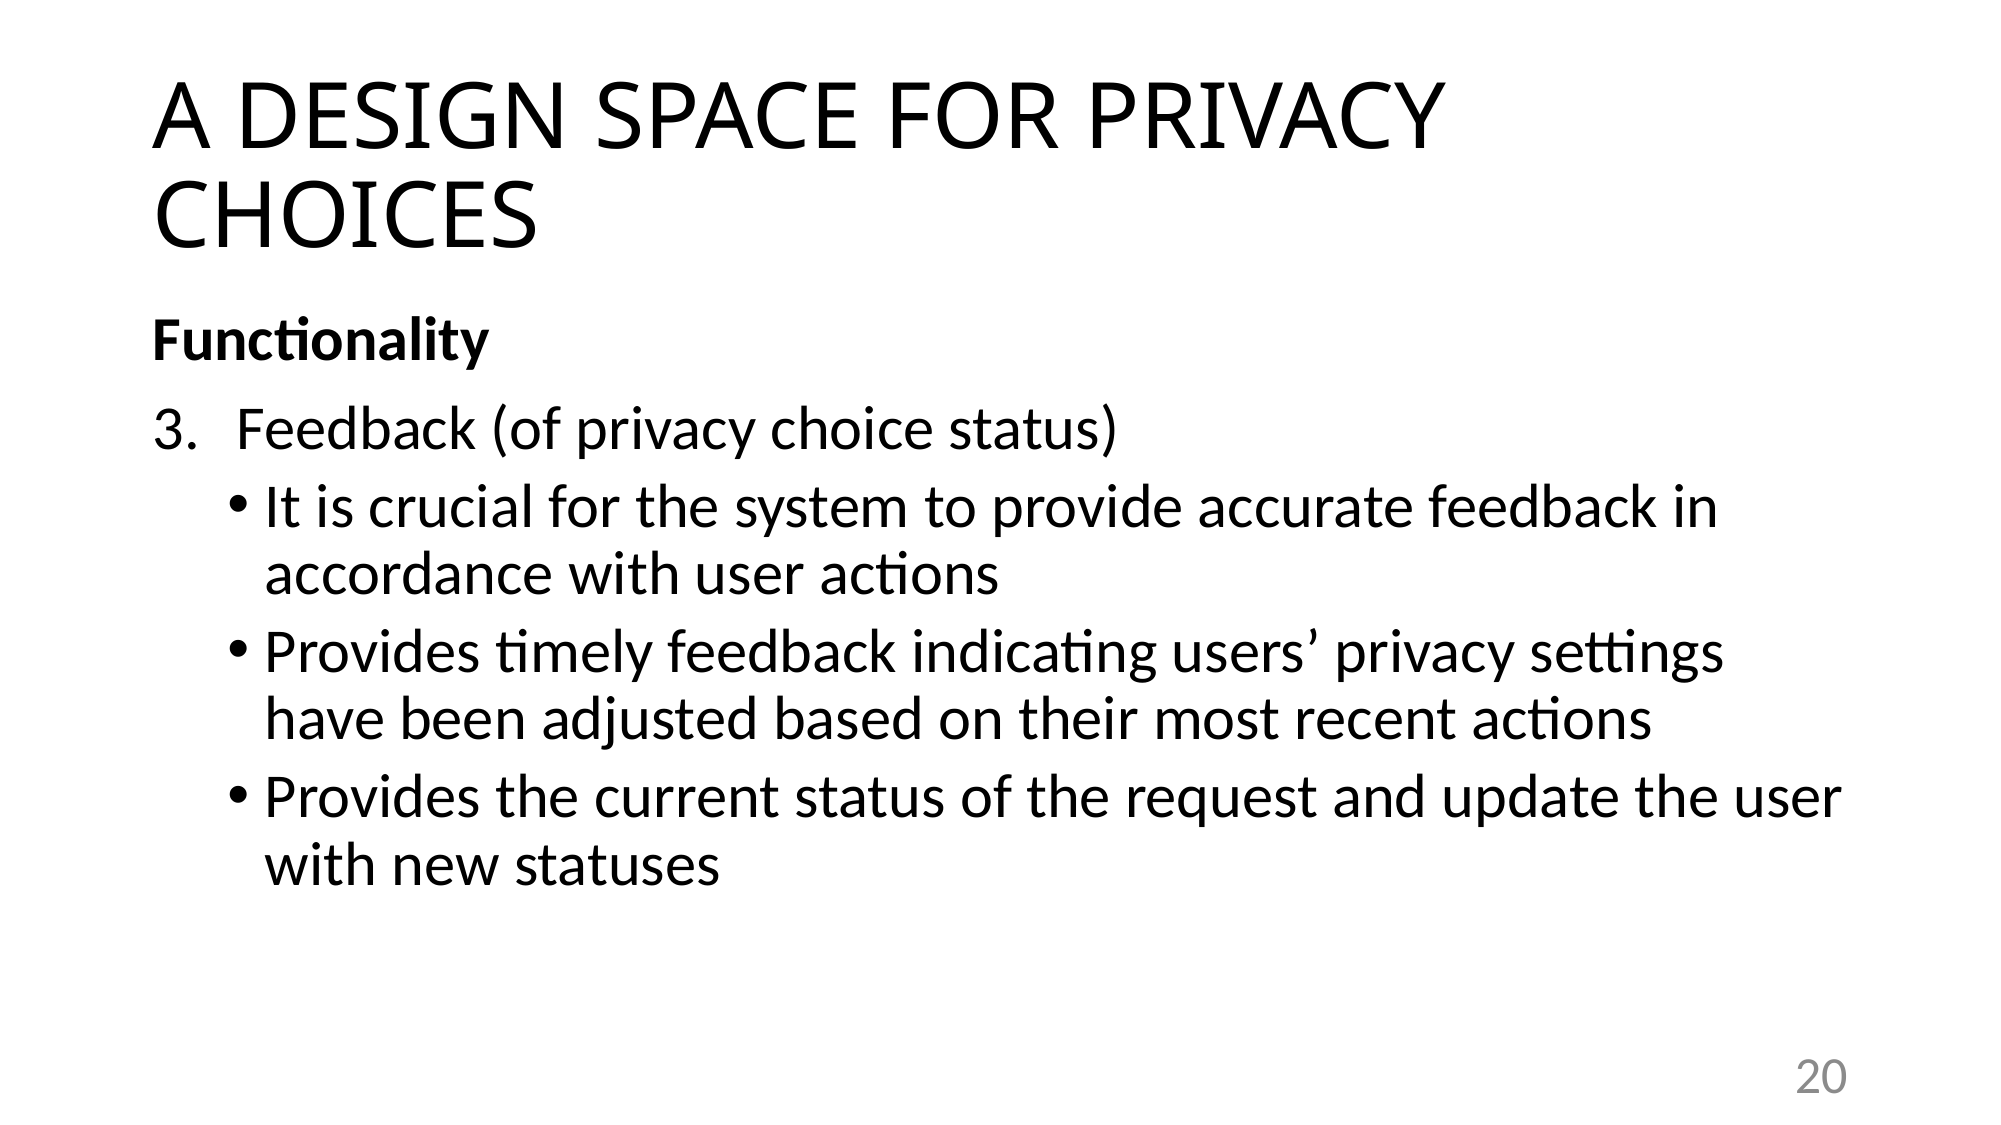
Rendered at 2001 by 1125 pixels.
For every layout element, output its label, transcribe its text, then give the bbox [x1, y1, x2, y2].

title A DESIGN SPACE FOR PRIVACY CHOICES [137, 59, 1863, 278]
list Functionality Feedback (of privacy choice status) It is crucial for the system to provide accurate feedback in accordance with user actions Provides timely feedback indicating users’ privacy settings have been adjusted based on their most recent actions Provides the current status of the request and update the user with new statuses [137, 299, 1863, 1014]
slide_number 20 [1412, 1042, 1863, 1103]
